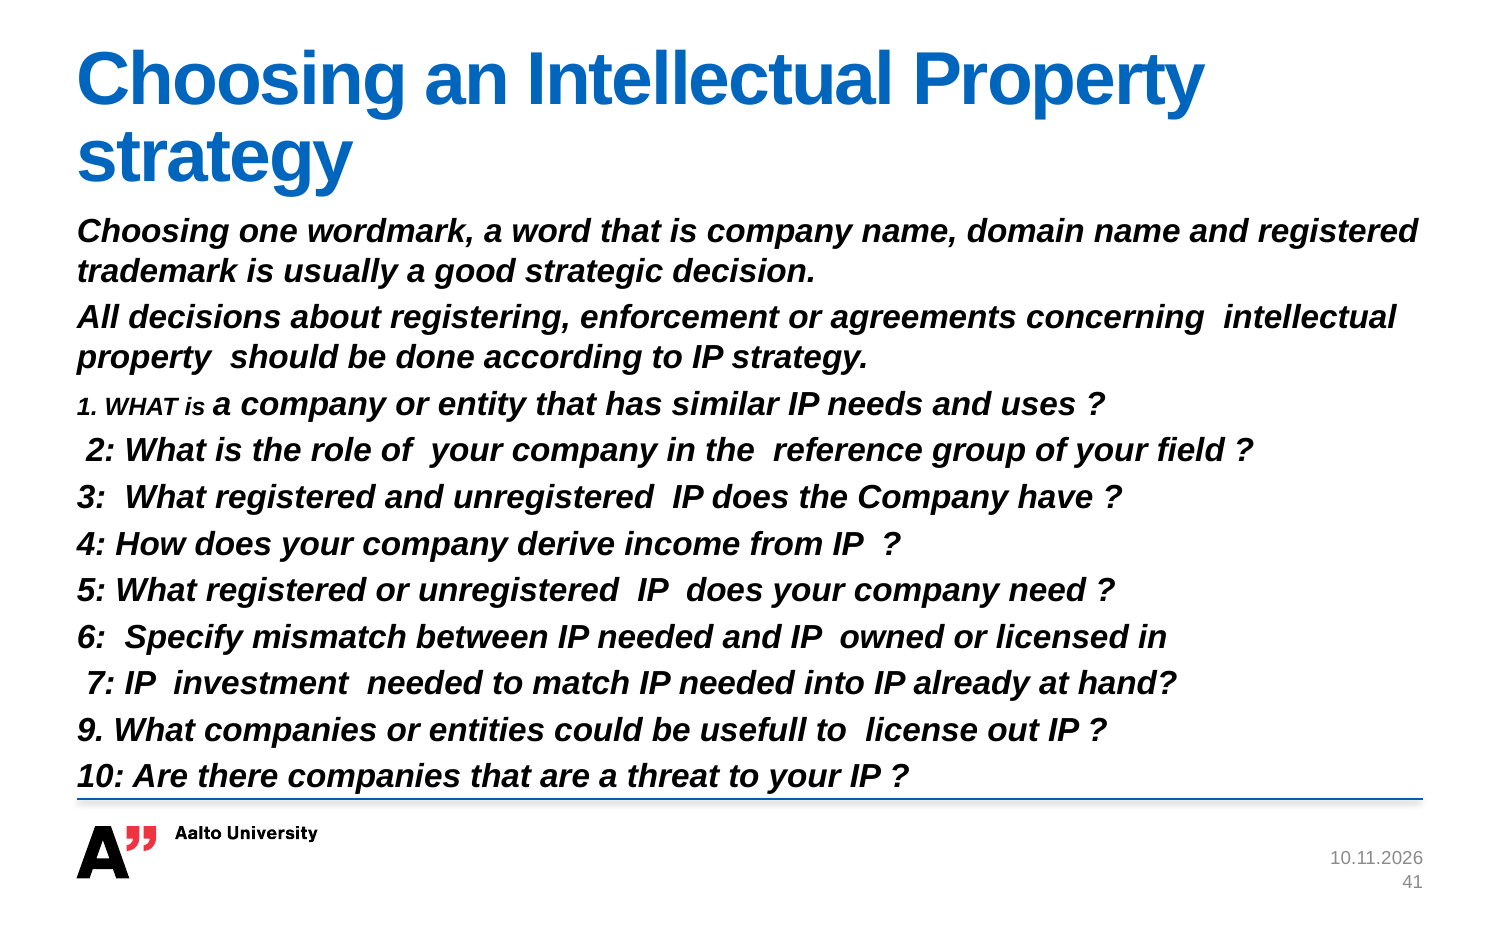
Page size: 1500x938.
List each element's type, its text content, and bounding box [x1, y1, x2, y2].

title Choosing an Intellectual Property strategy [76, 43, 1424, 207]
slide_number 41 [829, 870, 1424, 893]
list Choosing one wordmark, a word that is company name, domain name and registered trademark is usually a good strategic decision. All decisions about registering, enforcement or agreements concerning intellectual property should be done according to IP strategy. 1. WHAT is a company or entity that has similar IP needs and uses ? 2: What is the role of your company in the reference group of your field ? 3: What registered and unregistered IP does the Company have ? 4: How does your company derive income from IP ? 5: What registered or unregistered IP does your company need ? 6: Specify mismatch between IP needed and IP owned or licensed in 7: IP investment needed to match IP needed into IP already at hand? 9. What companies or entities could be usefull to license out IP ? 10: Are there companies that are a threat to your IP ? [76, 208, 1424, 755]
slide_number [829, 844, 1424, 870]
